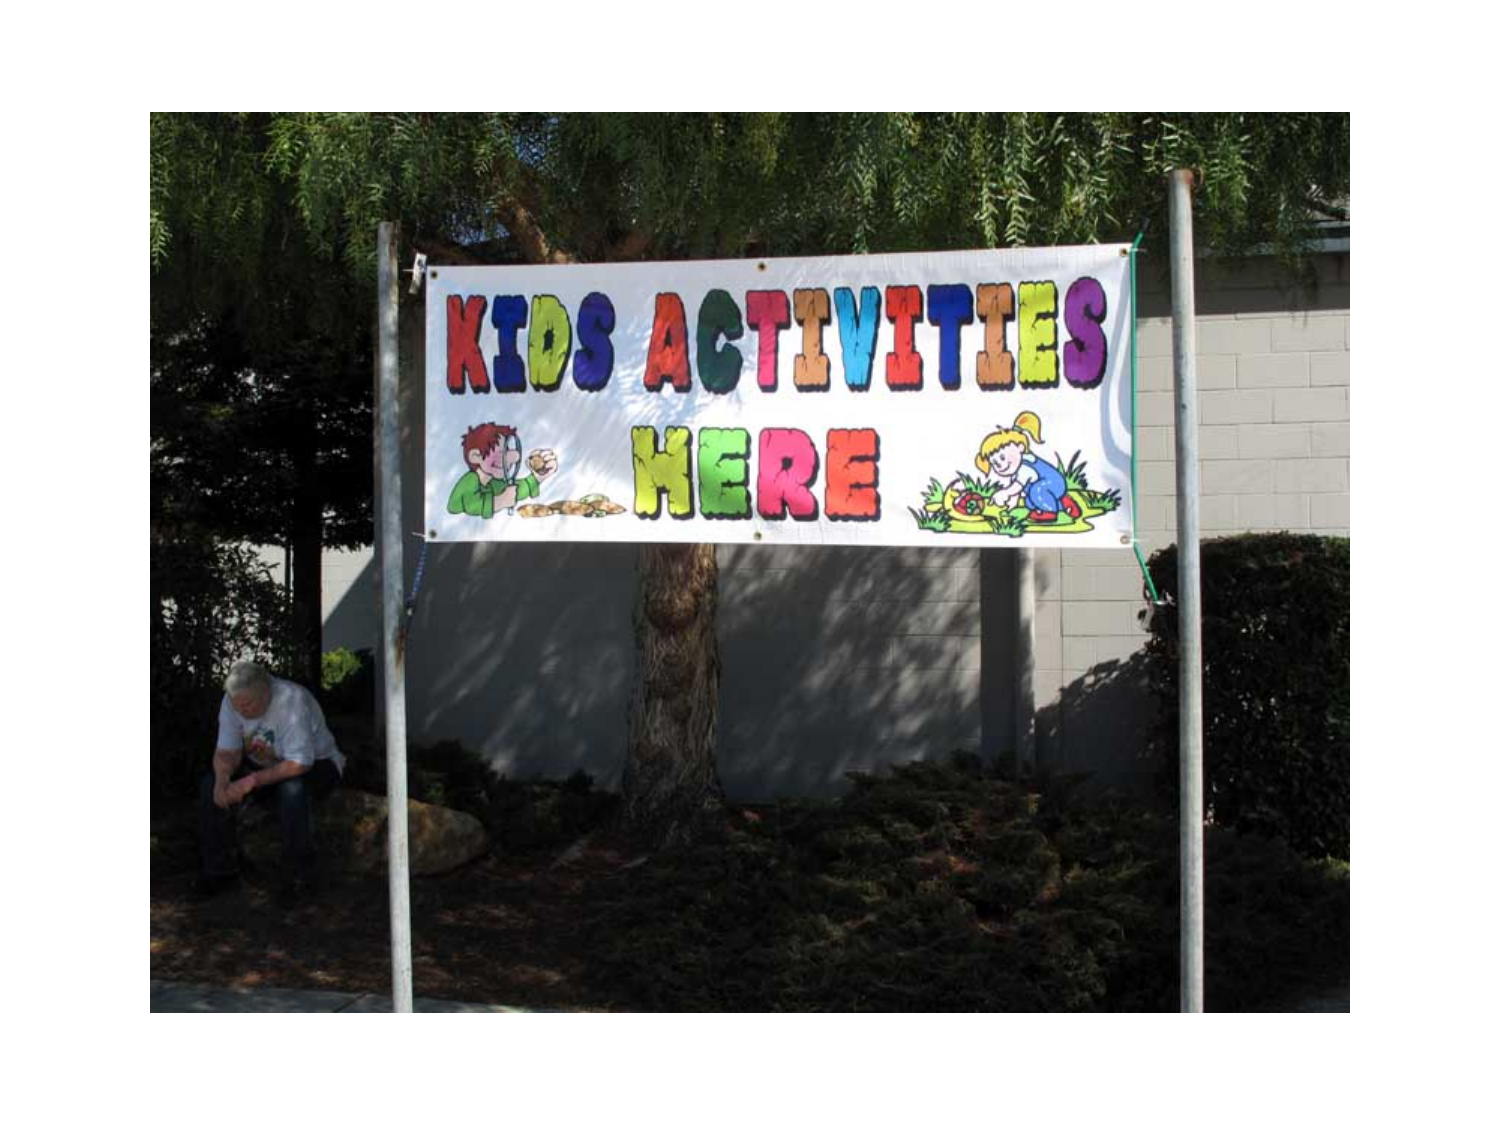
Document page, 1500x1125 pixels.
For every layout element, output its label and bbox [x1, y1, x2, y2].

picture [149, 112, 1351, 1013]
